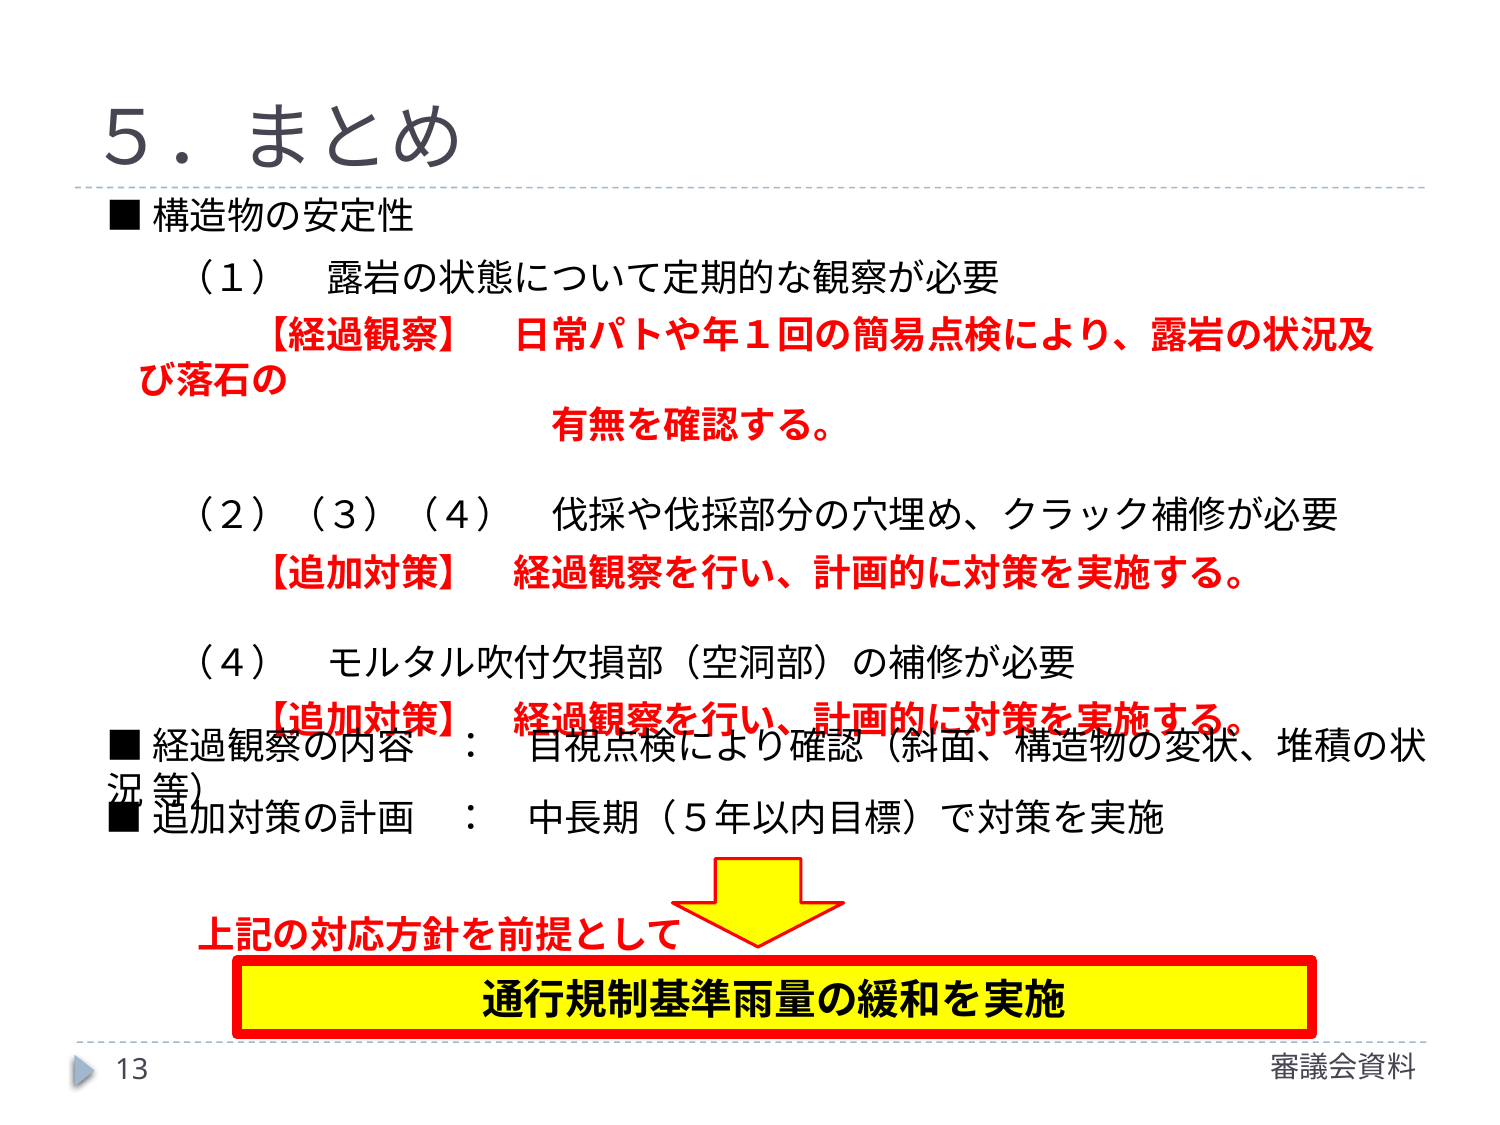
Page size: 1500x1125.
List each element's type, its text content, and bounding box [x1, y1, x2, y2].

text_box ■構造物の安定性 [91, 184, 463, 245]
text_box [670, 857, 846, 949]
title ５．まとめ [75, 37, 1425, 188]
text_box 通行規制基準雨量の緩和を実施 [236, 960, 1312, 1035]
text_box （１） 露岩の状態について定期的な観察が必要 【経過観察】 日常パトや年１回の簡易点検により、露岩の状況及び落石の 有無を確認する。 （２）（３）（４） 伐採や伐採部分の穴埋め、クラック補修が必要 【追加対策】 経過観察を行い、計画的に対策を実施する。 （４） モルタル吹付欠損部（空洞部）の補修が必要 【追加対策】 経過観察を行い、計画的に対策を実施する。 [123, 246, 1425, 714]
text_box ■経過観察の内容 ： 目視点検により確認（斜面、構造物の変状、堆積の状況 等） [91, 714, 1459, 820]
text_box ■追加対策の計画 ： 中長期（５年以内目標）で対策を実施 [91, 786, 1425, 847]
slide_number 13 [100, 1042, 426, 1103]
text_box 上記の対応方針を前提として [183, 903, 727, 964]
footer 審議会資料 [856, 1040, 1432, 1101]
